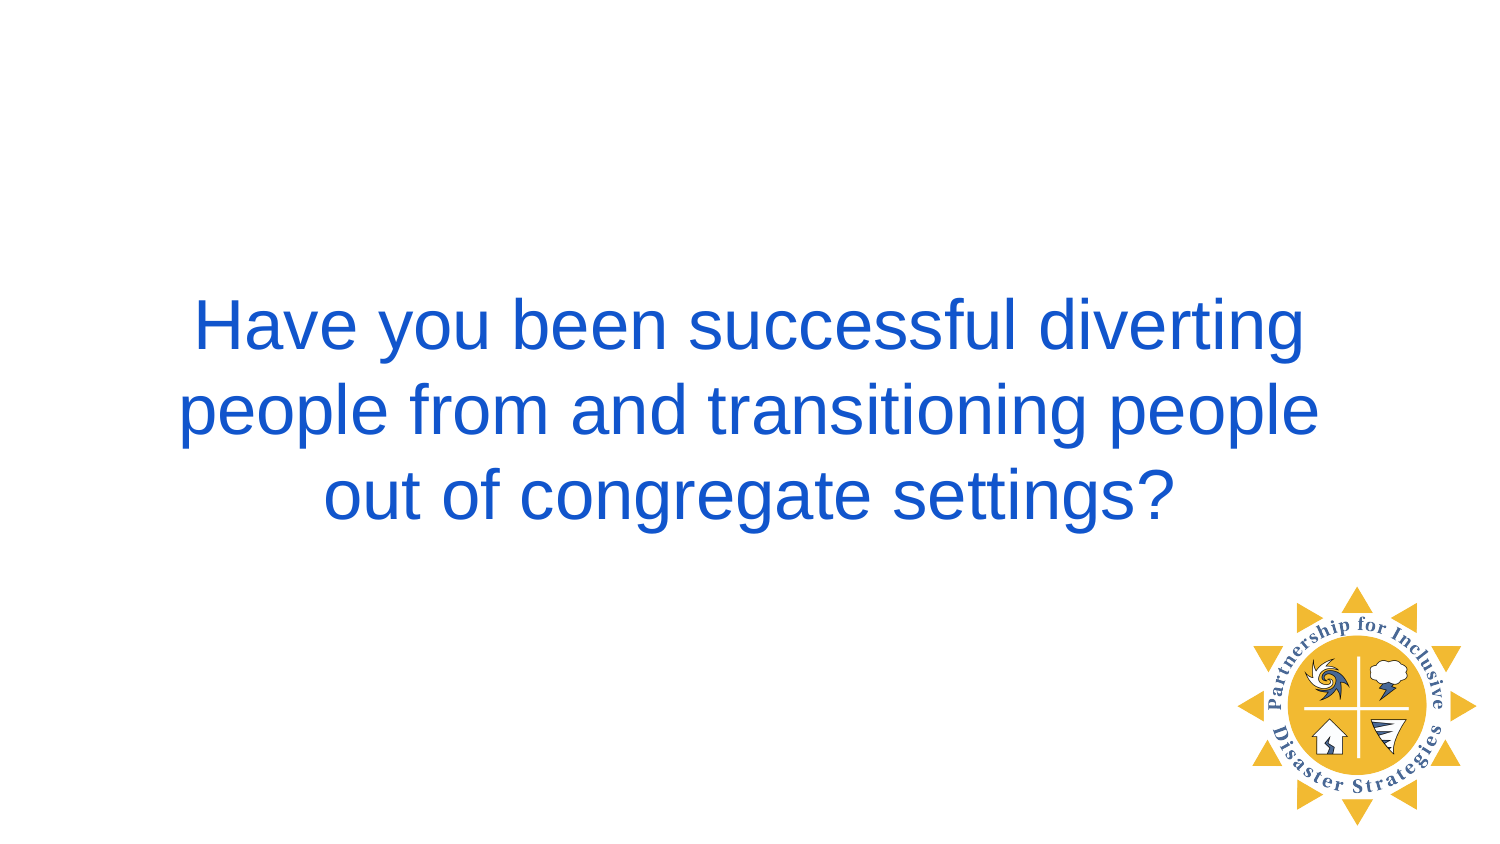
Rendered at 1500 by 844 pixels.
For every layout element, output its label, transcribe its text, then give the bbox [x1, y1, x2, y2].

picture [1237, 586, 1477, 826]
text_box Have you been successful diverting people from and transitioning people out of congregate settings? [149, 264, 1350, 404]
